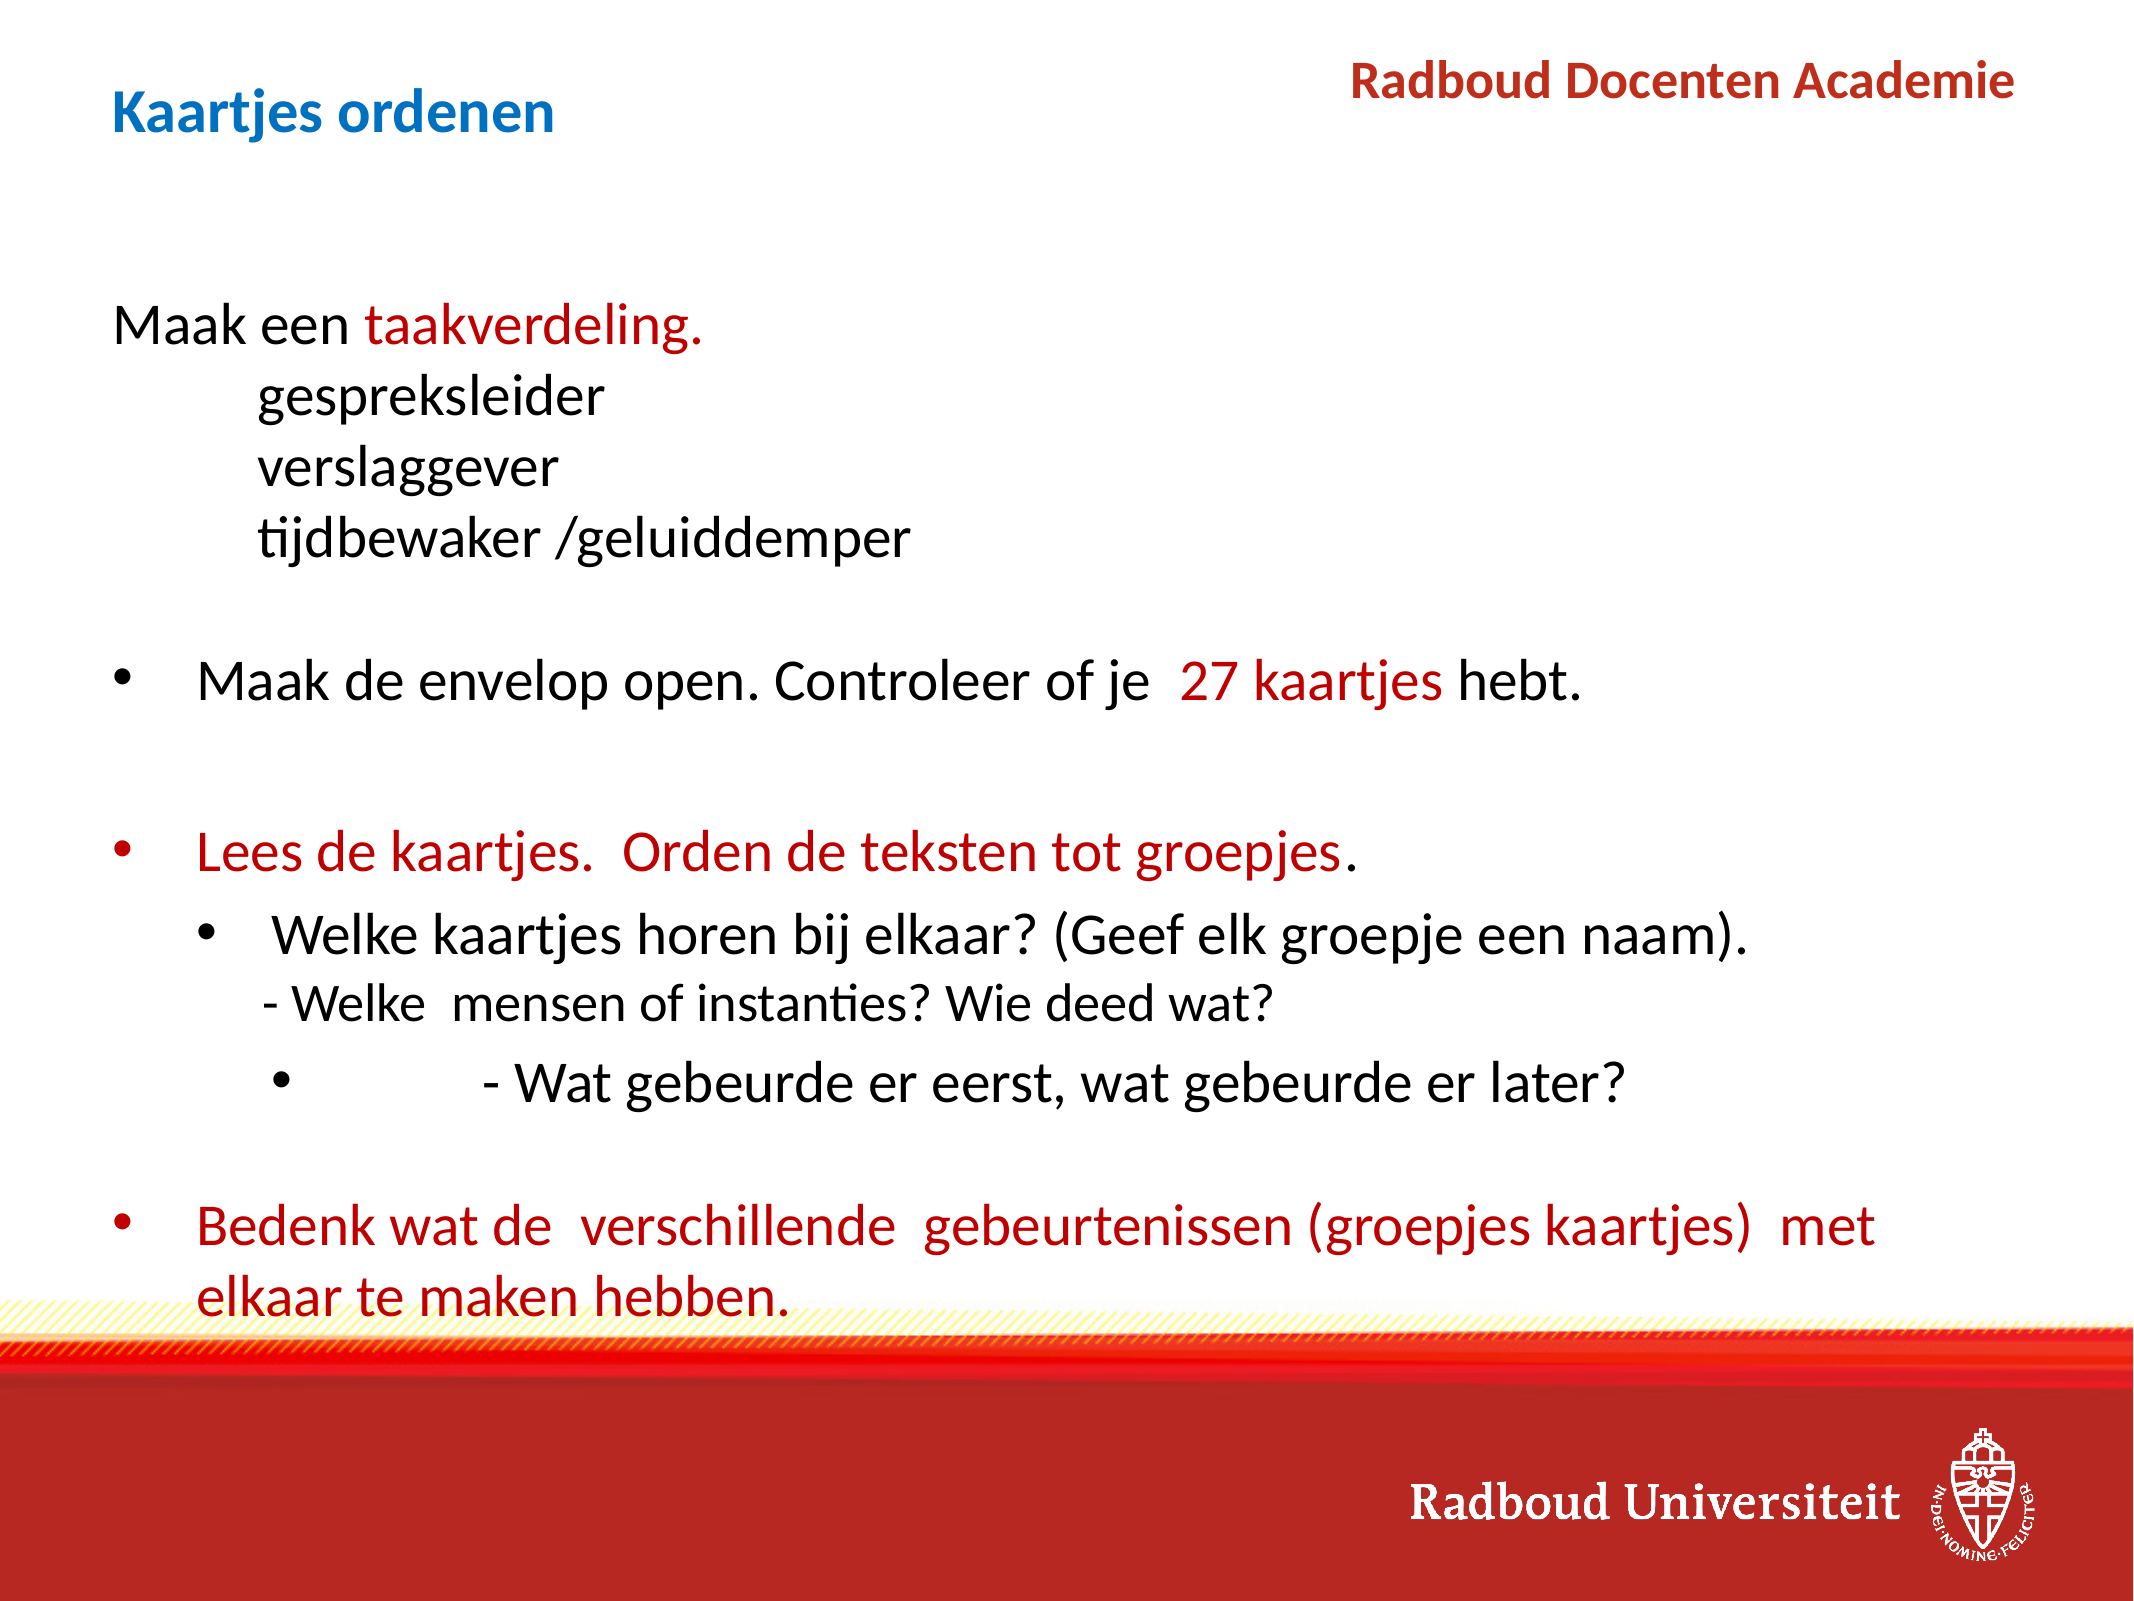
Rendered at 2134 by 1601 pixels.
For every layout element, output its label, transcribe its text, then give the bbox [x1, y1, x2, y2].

picture [0, 0, 2134, 1601]
title Kaartjes ordenen [106, 64, 2027, 246]
list Maak een taakverdeling. gespreksleider verslaggever tijdbewaker /geluiddemper Maak de envelop open. Controleer of je 27 kaartjes hebt. Lees de kaartjes. Orden de teksten tot groepjes. Welke kaartjes horen bij elkaar? (Geef elk groepje een naam). - Welke mensen of instanties? Wie deed wat? - Wat gebeurde er eerst, wat gebeurde er later? Bedenk wat de verschillende gebeurtenissen (groepjes kaartjes) met elkaar te maken hebben. . [106, 279, 2027, 1557]
